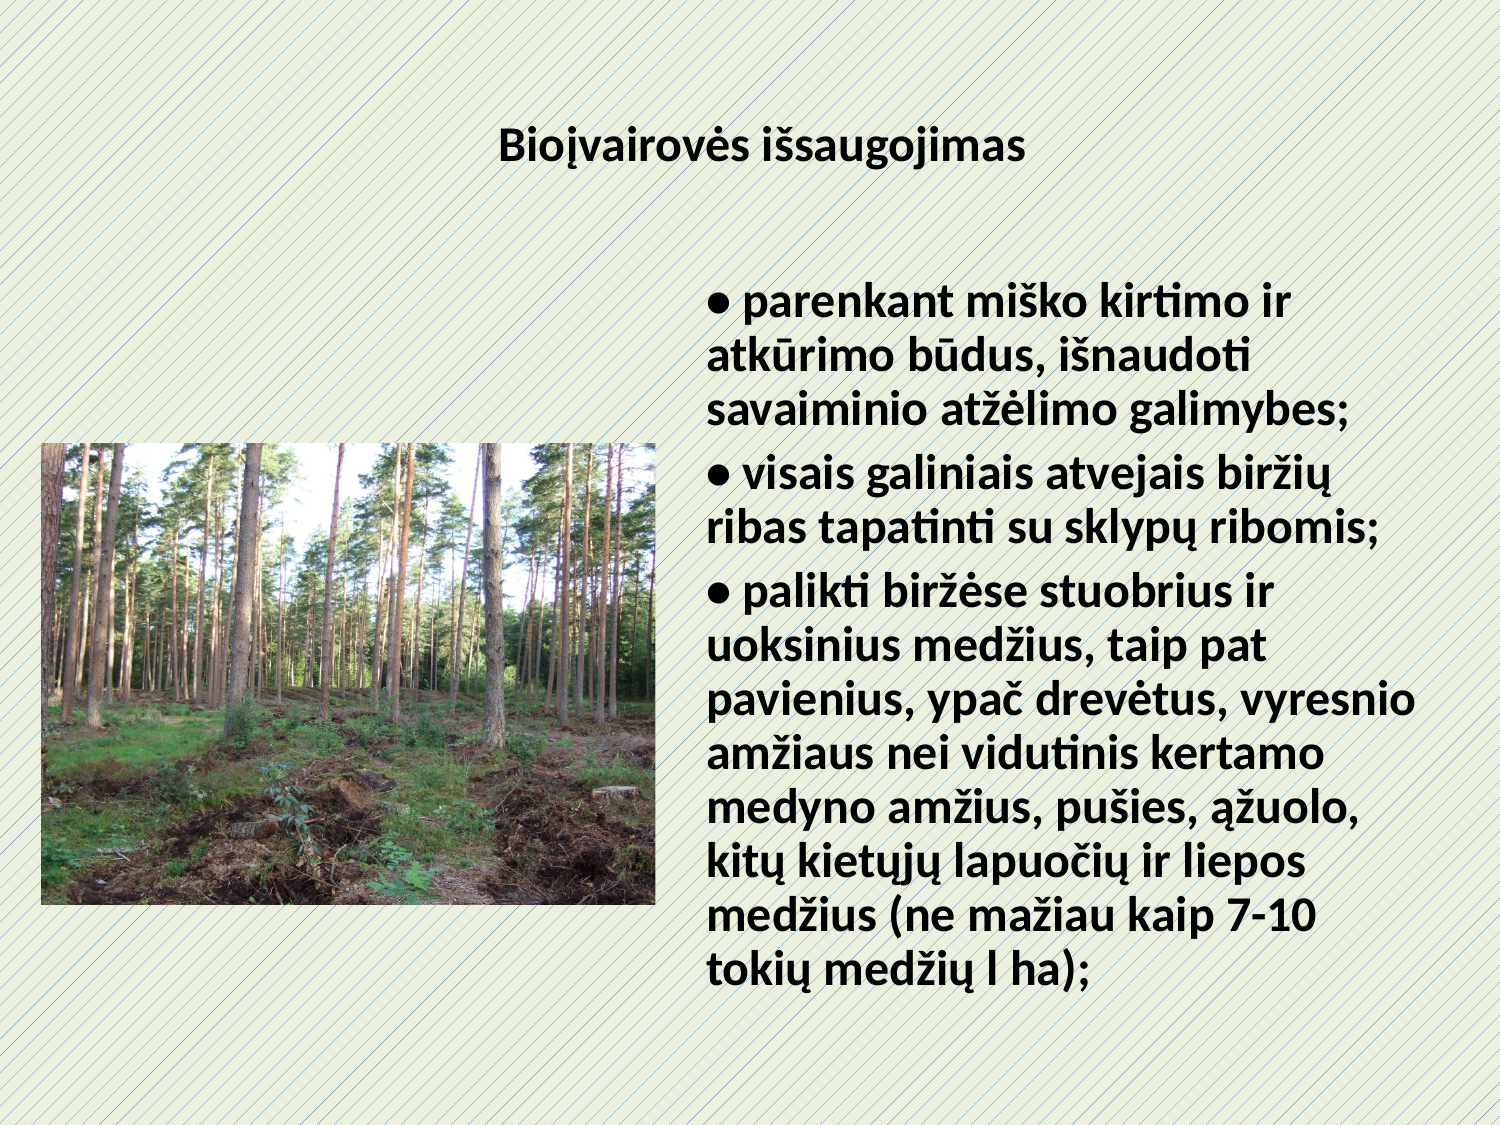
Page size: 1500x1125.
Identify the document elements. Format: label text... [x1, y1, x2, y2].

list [40, 443, 656, 905]
title Bioįvairovės išsaugojimas [75, 40, 1451, 244]
list • parenkant miško kirtimo ir atkūrimo būdus, išnaudoti savaiminio atžėlimo galimybes; • visais galiniais atvejais biržių ribas tapatinti su sklypų ribomis; • palikti biržėse stuobrius ir uoksinius medžius, taip pat pavienius, ypač drevėtus, vyresnio amžiaus nei vidutinis kertamo medyno amžius, pušies, ąžuolo, kitų kietųjų lapuočių ir liepos medžius (ne mažiau kaip 7-10 tokių medžių l ha); [690, 267, 1447, 1059]
